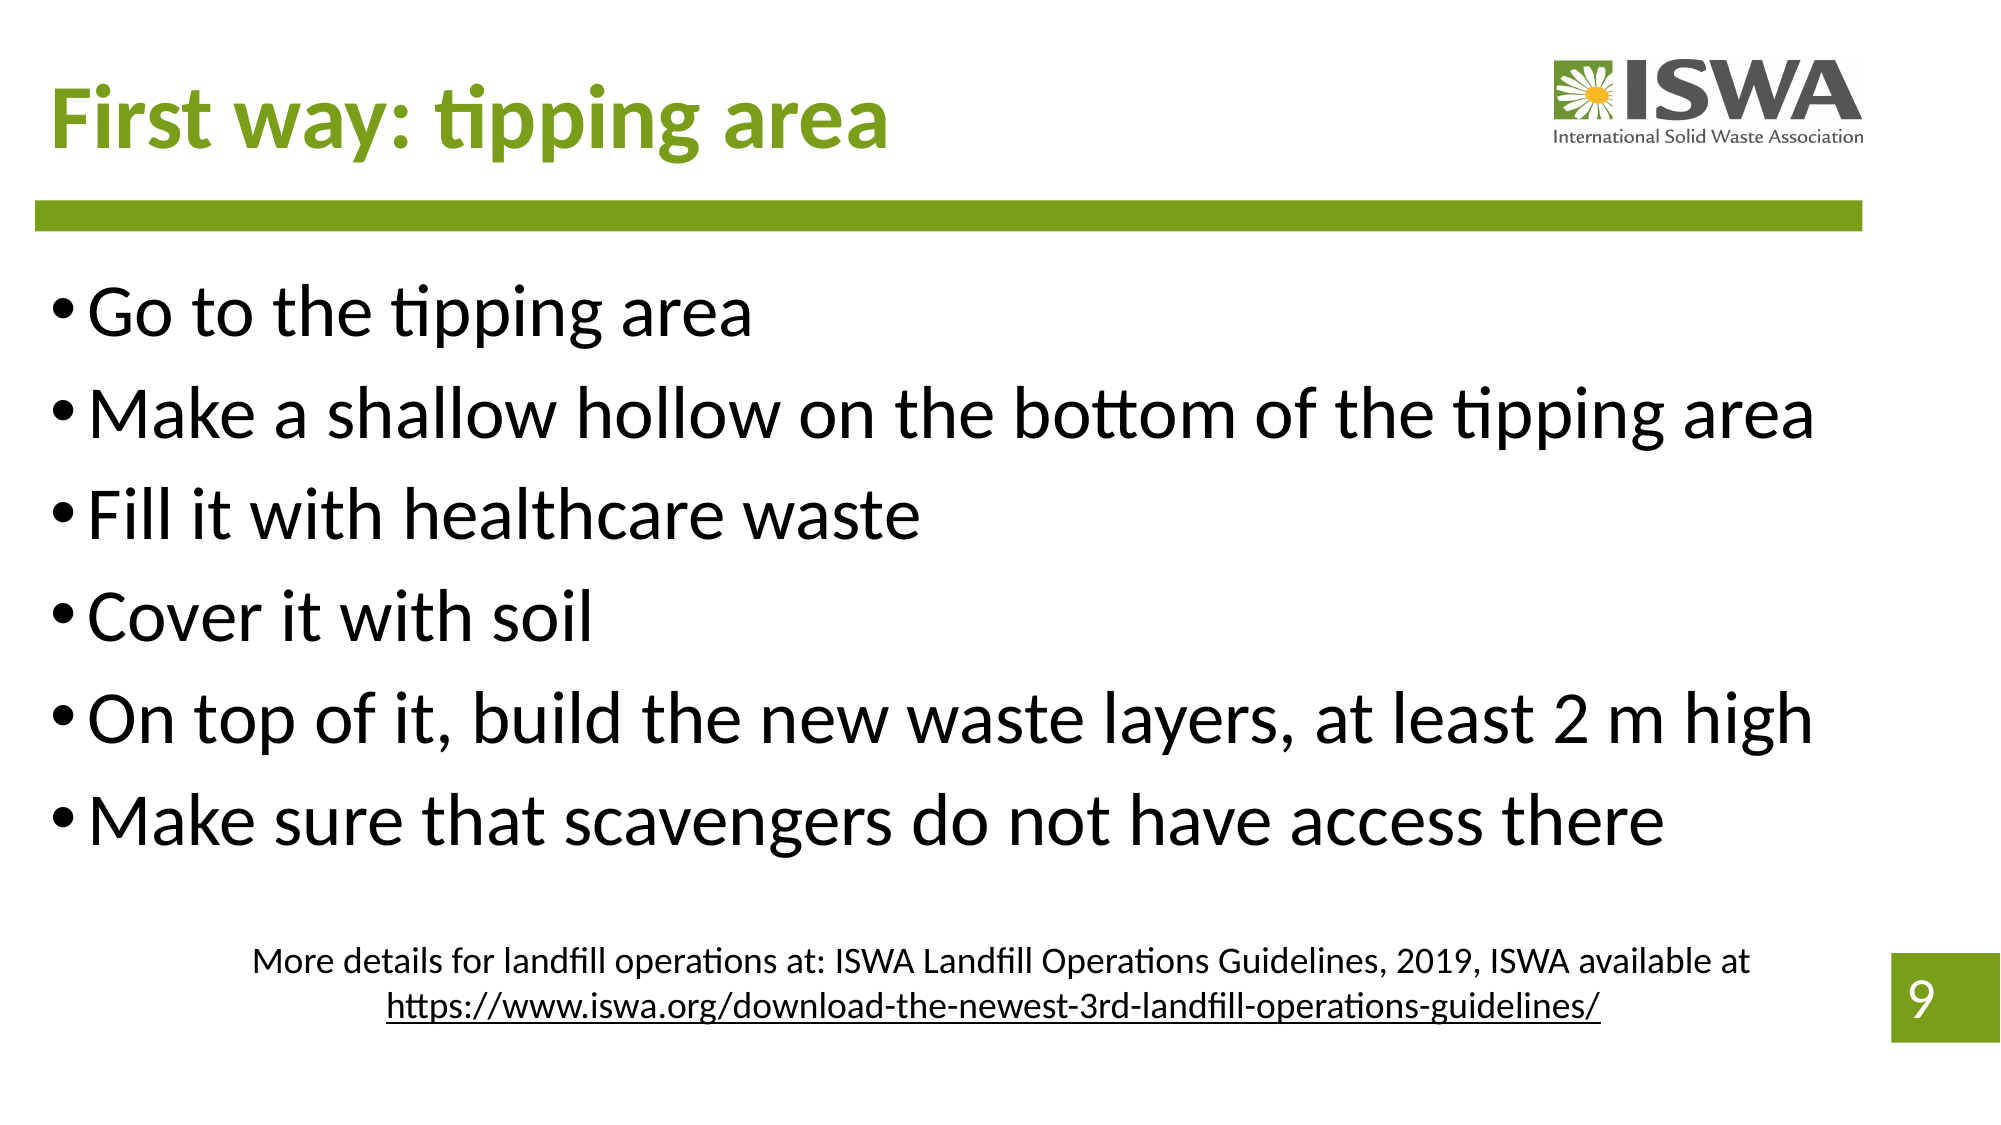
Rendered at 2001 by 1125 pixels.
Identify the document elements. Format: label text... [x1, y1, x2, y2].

list Go to the tipping area Make a shallow hollow on the bottom of the tipping area Fill it with healthcare waste Cover it with soil On top of it, build the new waste layers, at least 2 m high Make sure that scavengers do not have access there [35, 264, 1853, 978]
slide_number 9 [1891, 953, 2000, 1043]
text_box More details for landfill operations at: ISWA Landfill Operations Guidelines, 2019, ISWA available at https://www.iswa.org/download-the-newest-3rd-landfill-operations-guidelines/ [203, 929, 1800, 1034]
title First way: tipping area [35, 10, 1761, 228]
picture [1761, 59, 1863, 143]
